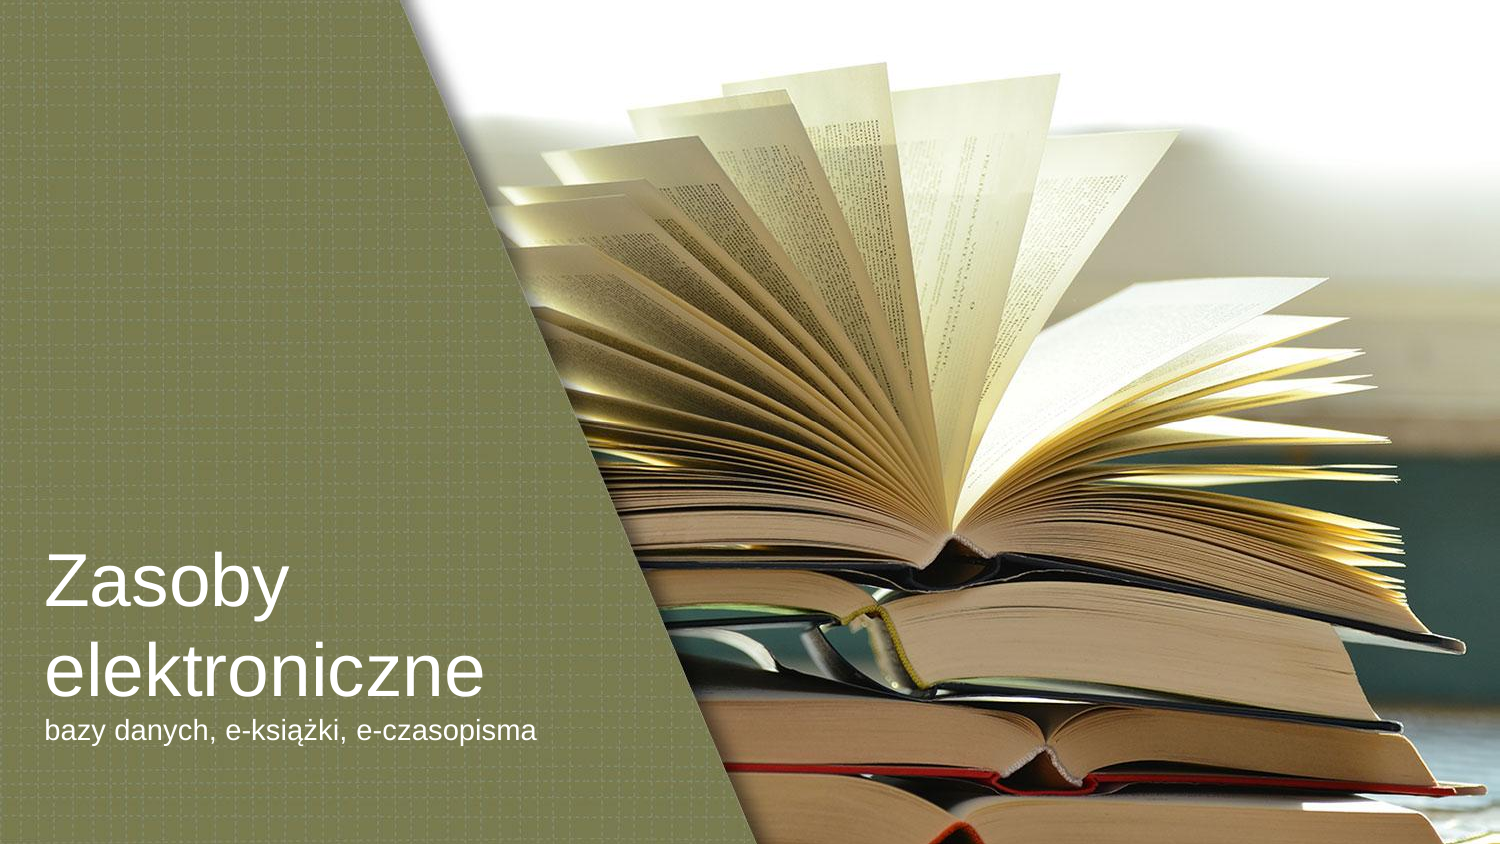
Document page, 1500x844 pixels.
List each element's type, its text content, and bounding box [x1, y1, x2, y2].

list Zasoby elektroniczne [29, 537, 715, 705]
list bazy danych, e-książki, e-czasopisma [29, 705, 715, 753]
picture [0, 0, 1500, 844]
